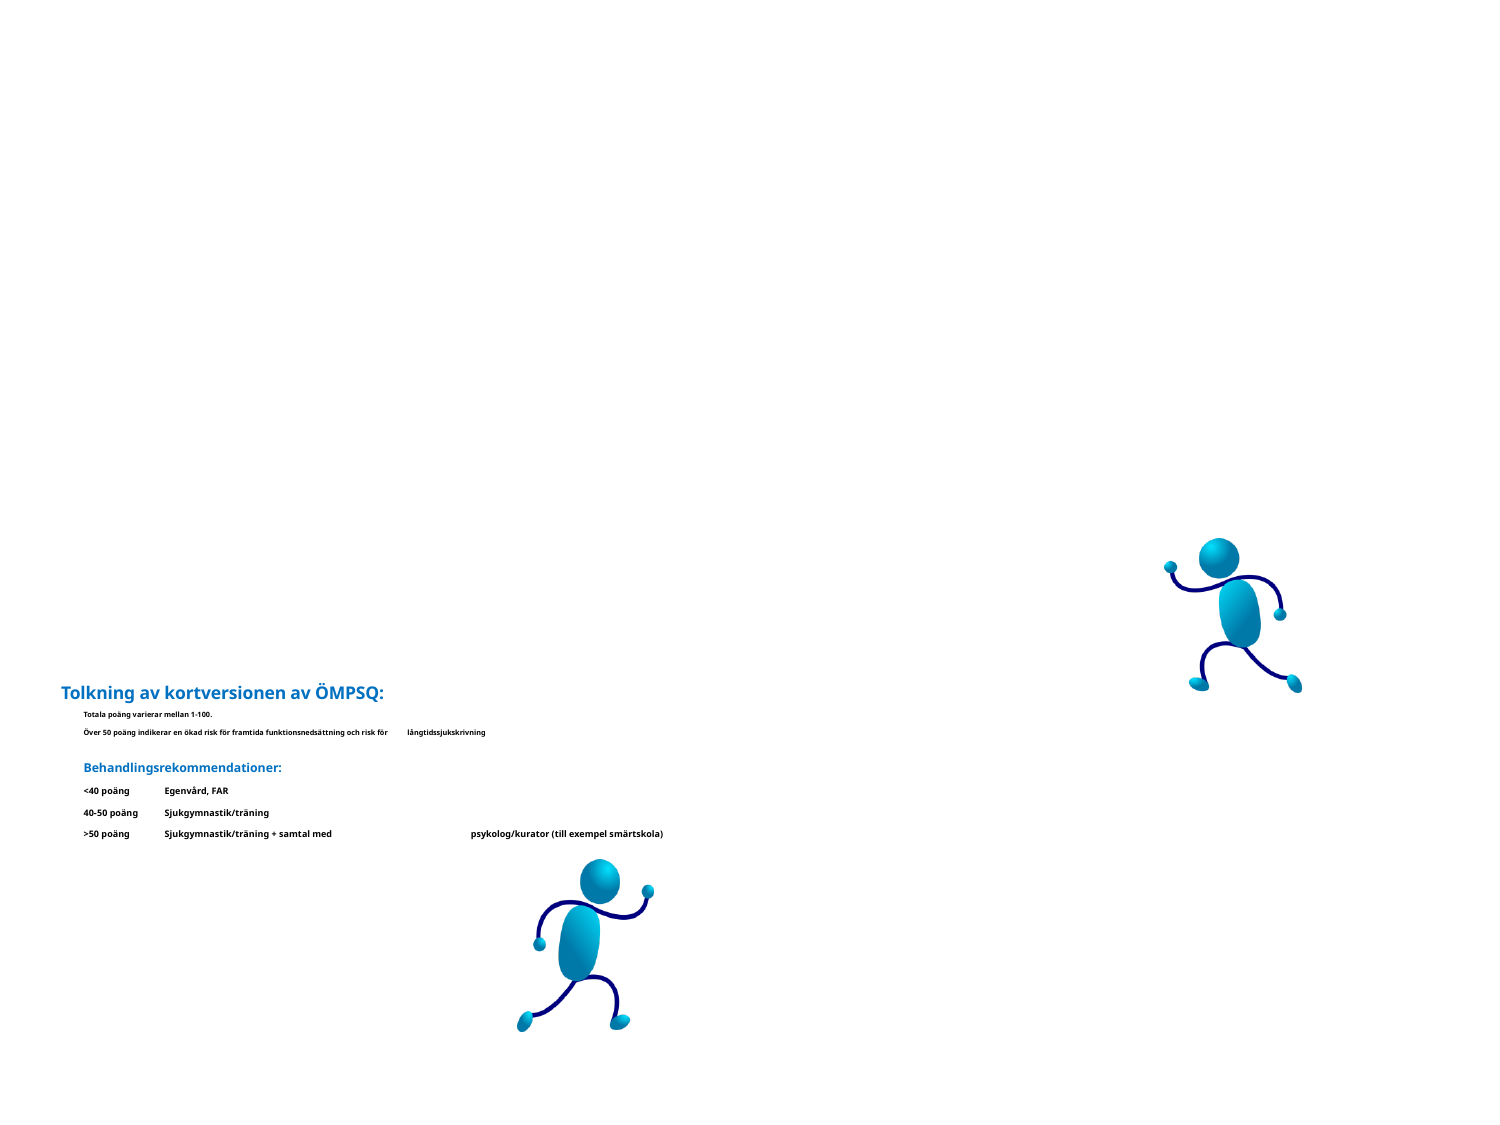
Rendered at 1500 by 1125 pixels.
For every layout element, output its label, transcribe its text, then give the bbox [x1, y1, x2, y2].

title Tolkning av kortversionen av ÖMPSQ: Totala poäng varierar mellan 1-100. Över 50 poäng indikerar en ökad risk för framtida funktionsnedsättning och risk för långtidssjukskrivning Behandlingsrekommendationer: <40 poäng Egenvård, FAR 40-50 poäng Sjukgymnastik/träning >50 poäng Sjukgymnastik/träning + samtal med psykolog/kurator (till exempel smärtskola) [28, 670, 1454, 858]
picture [1164, 538, 1302, 693]
picture [516, 859, 654, 1032]
